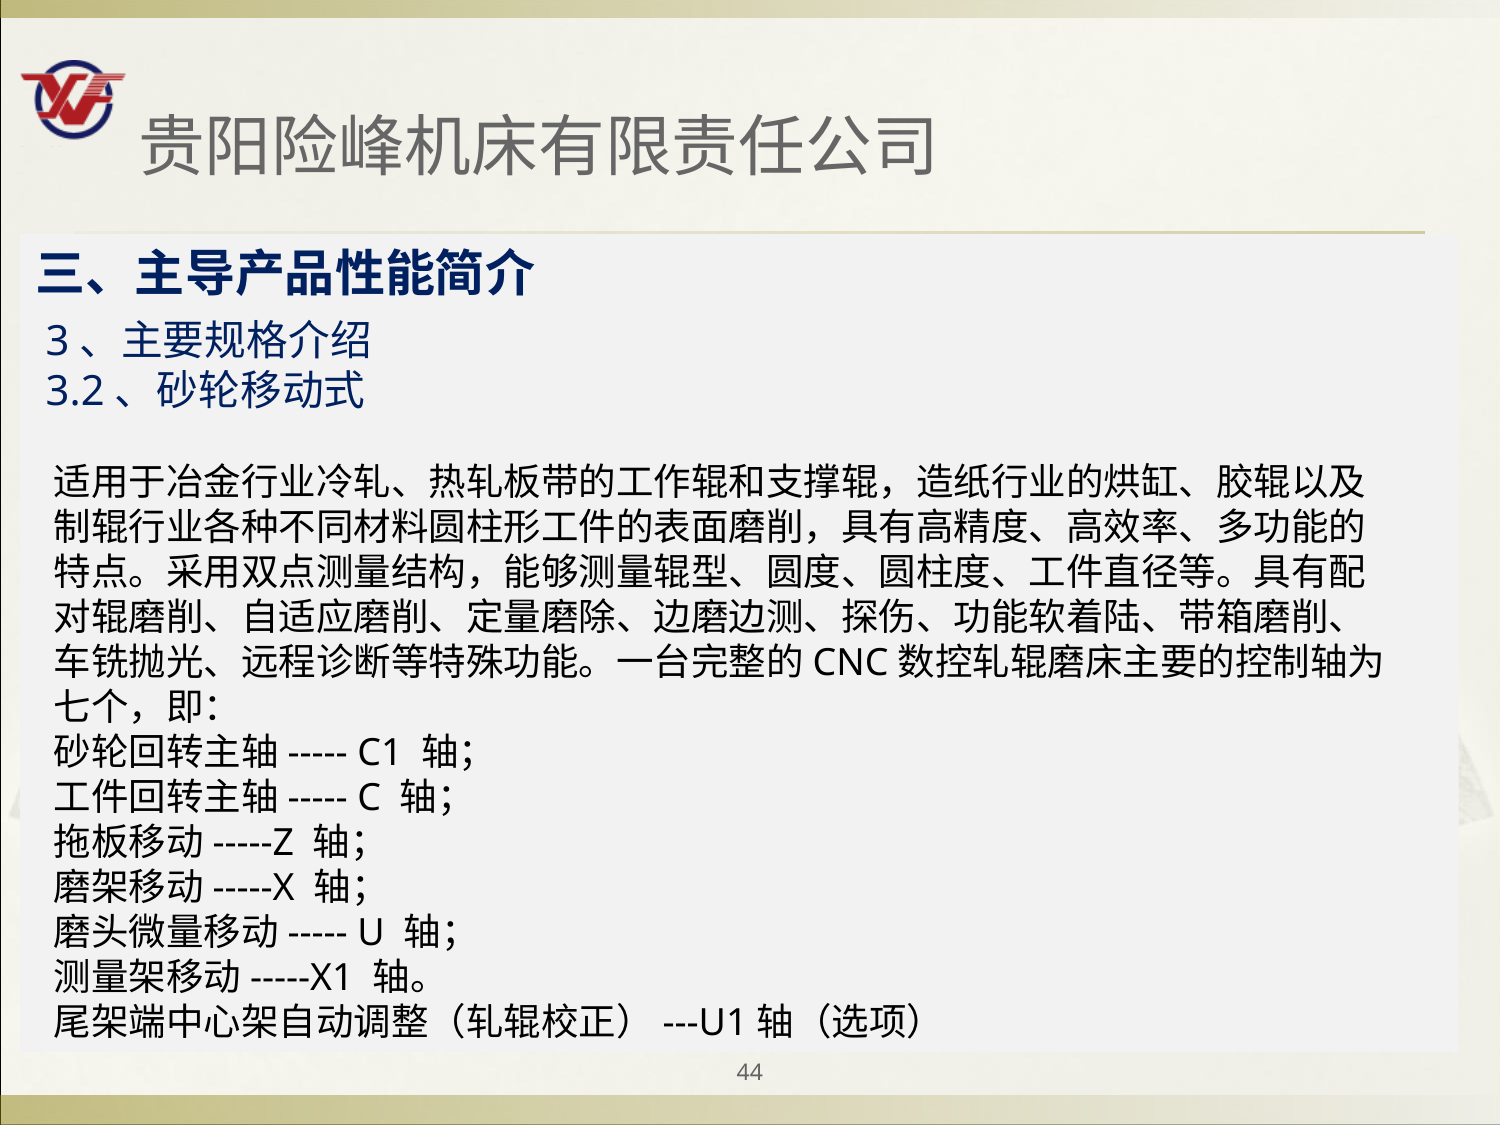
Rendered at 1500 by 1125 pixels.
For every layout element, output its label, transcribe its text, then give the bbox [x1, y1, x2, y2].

list 三、主导产品性能简介 3、主要规格介绍 3.2、砂轮移动式 [19, 233, 1459, 1053]
text_box [674, 1051, 825, 1097]
picture [0, 18, 1500, 1095]
text_box 适用于冶金行业冷轧、热轧板带的工作辊和支撑辊，造纸行业的烘缸、胶辊以及制辊行业各种不同材料圆柱形工件的表面磨削，具有高精度、高效率、多功能的特点。采用双点测量结构，能够测量辊型、圆度、圆柱度、工件直径等。具有配对辊磨削、自适应磨削、定量磨除、边磨边测、探伤、功能软着陆、带箱磨削、车铣抛光、远程诊断等特殊功能。一台完整的CNC数控轧辊磨床主要的控制轴为七个，即： 砂轮回转主轴----- C1 轴； 工件回转主轴----- C 轴； 拖板移动-----Z 轴； 磨架移动-----X 轴； 磨头微量移动----- U 轴； 测量架移动-----X1 轴。 尾架端中心架自动调整（轧辊校正）---U1轴（选项） [39, 450, 1413, 1051]
title 贵阳险峰机床有限责任公司 [62, 37, 1413, 171]
